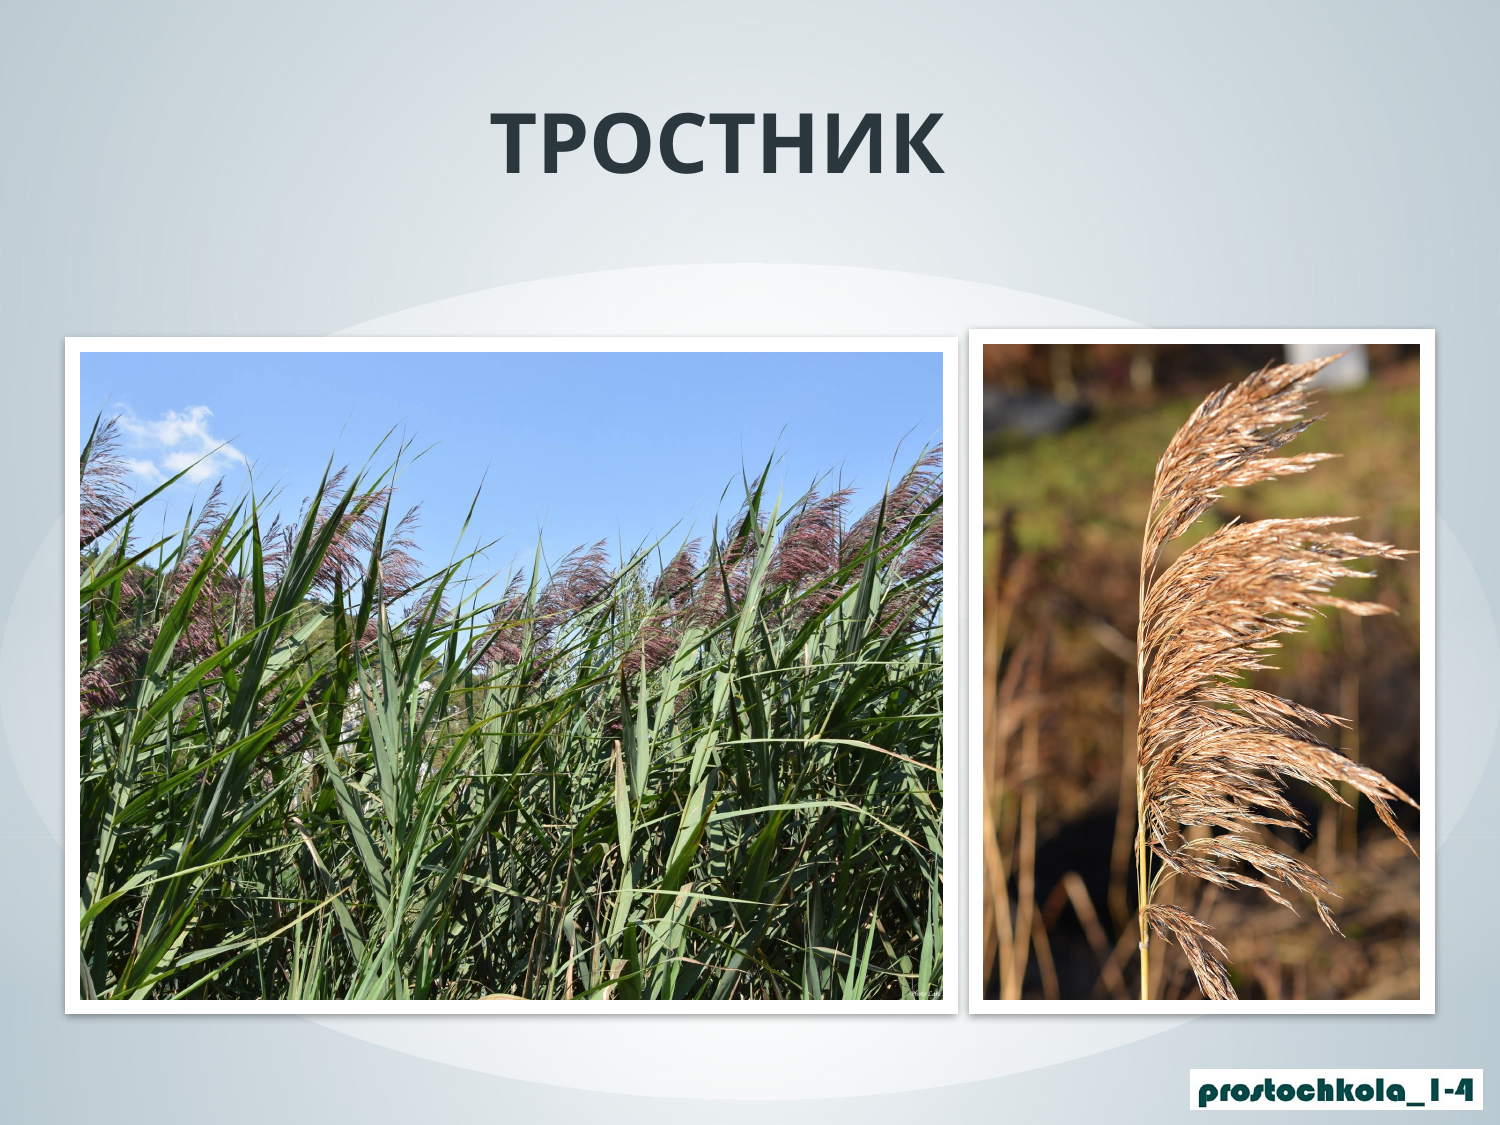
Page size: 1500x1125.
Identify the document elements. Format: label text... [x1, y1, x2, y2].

picture [982, 343, 1421, 1000]
picture [1190, 1069, 1483, 1110]
text_box ТРОСТНИК [79, 82, 1356, 198]
picture [79, 351, 944, 1000]
